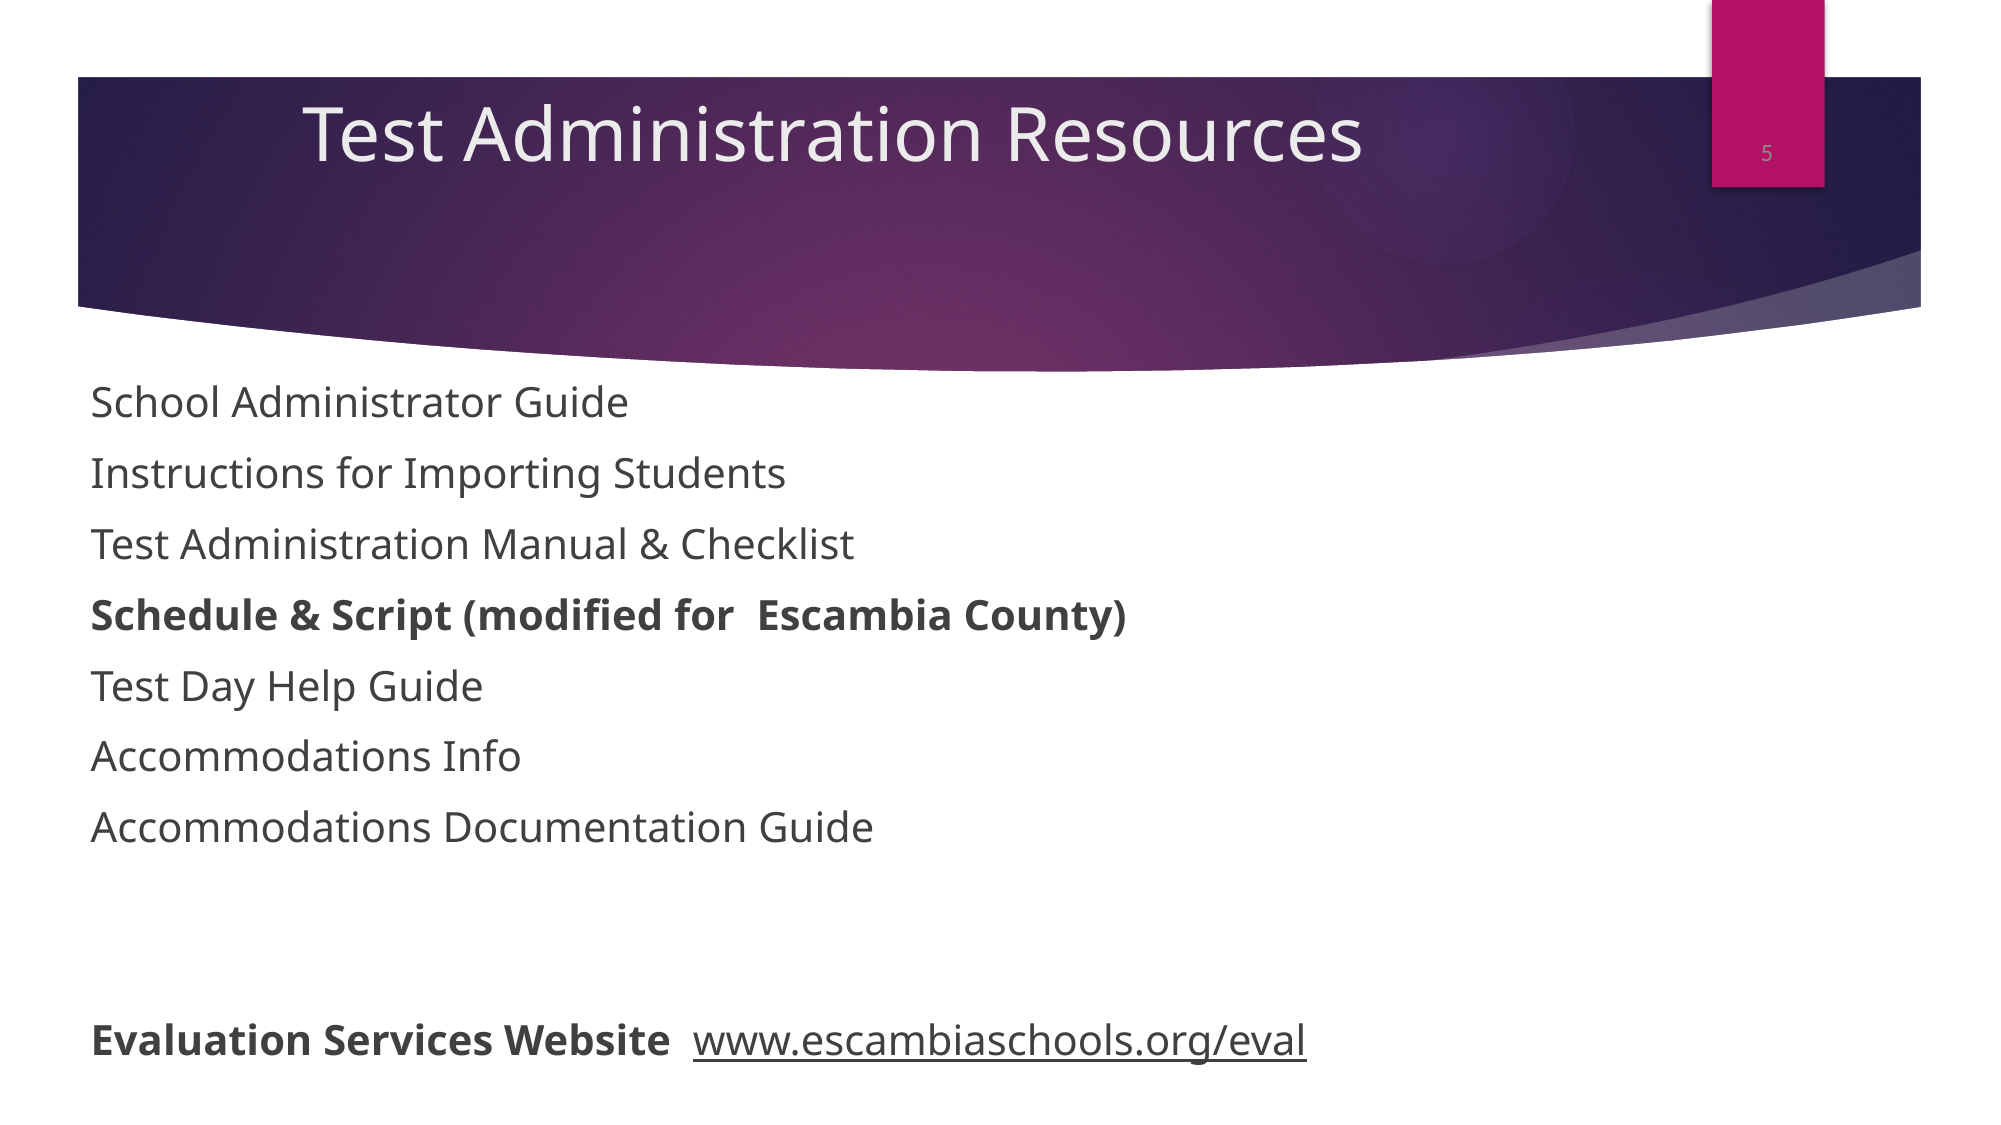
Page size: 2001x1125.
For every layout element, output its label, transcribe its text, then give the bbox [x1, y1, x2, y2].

title Test Administration Resources [287, 41, 1613, 222]
slide_number 5 [1698, 48, 1836, 175]
list School Administrator Guide Instructions for Importing Students Test Administration Manual & Checklist Schedule & Script (modified for Escambia County) Test Day Help Guide Accommodations Info Accommodations Documentation Guide Evaluation Services Website www.escambiaschools.org/eval [75, 287, 1526, 1125]
